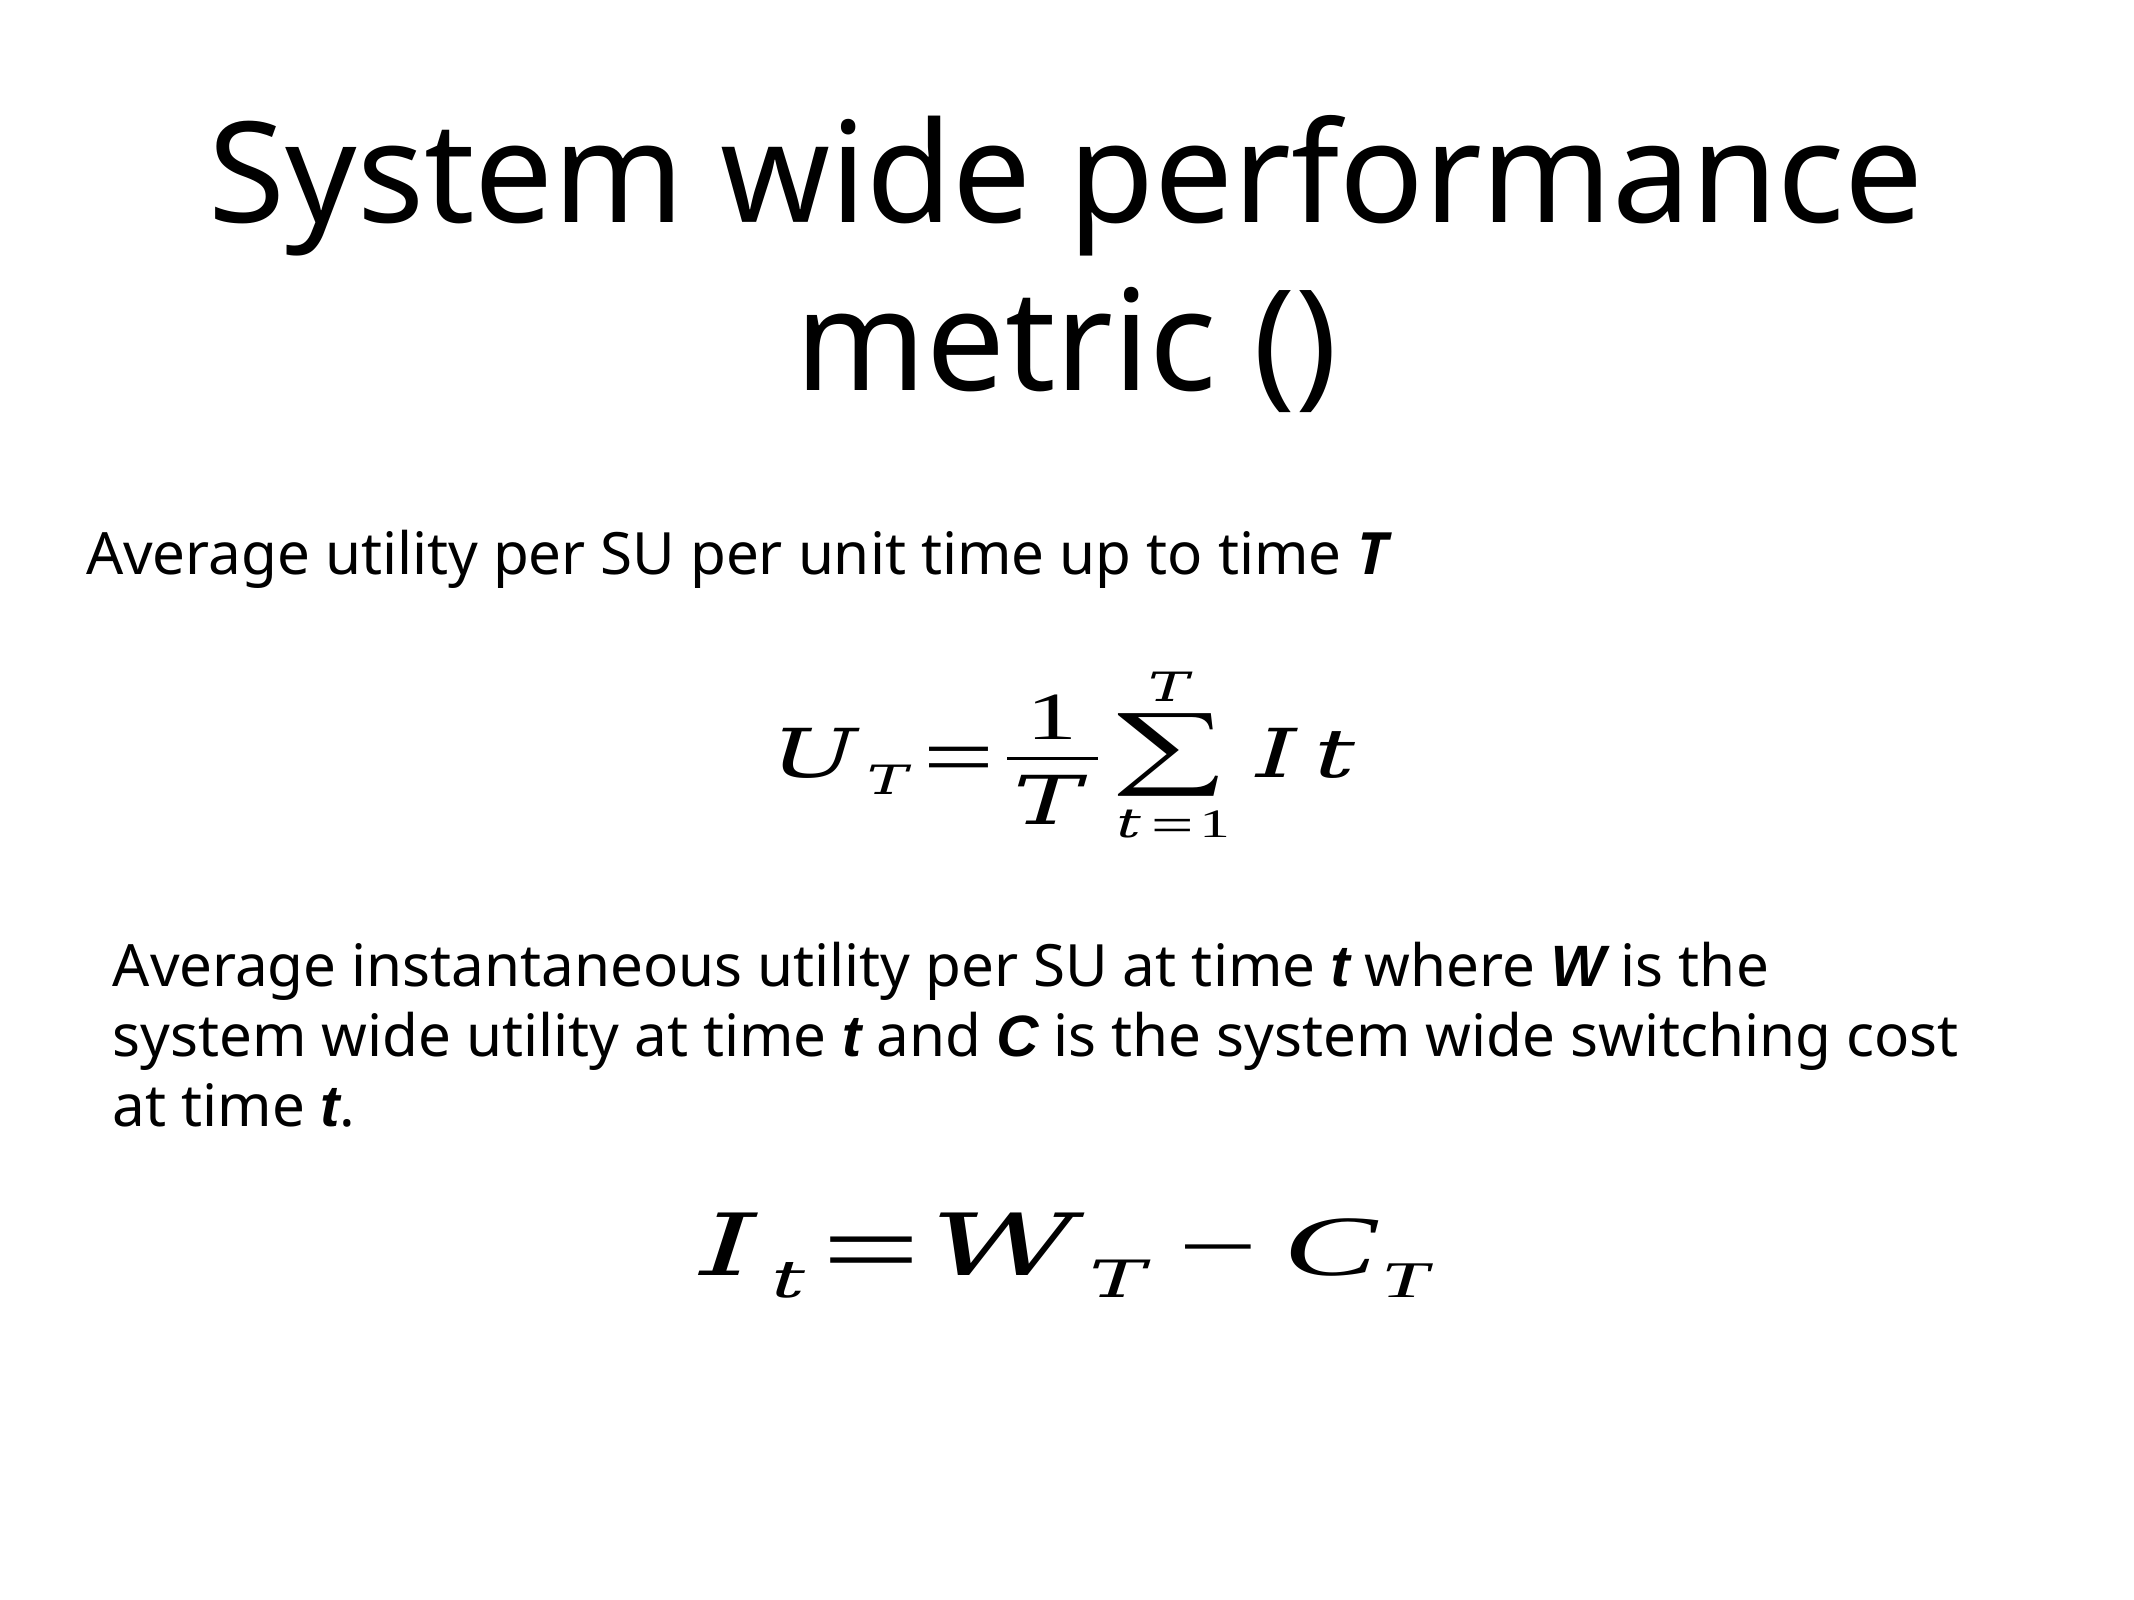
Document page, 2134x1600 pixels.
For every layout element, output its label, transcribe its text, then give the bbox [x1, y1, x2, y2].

text_box Average utility per SU per unit time up to time T [77, 508, 1397, 595]
text_box Average instantaneous utility per SU at time t where W is the system wide utility at time t and C is the system wide switching cost at time t. [104, 920, 1978, 1147]
